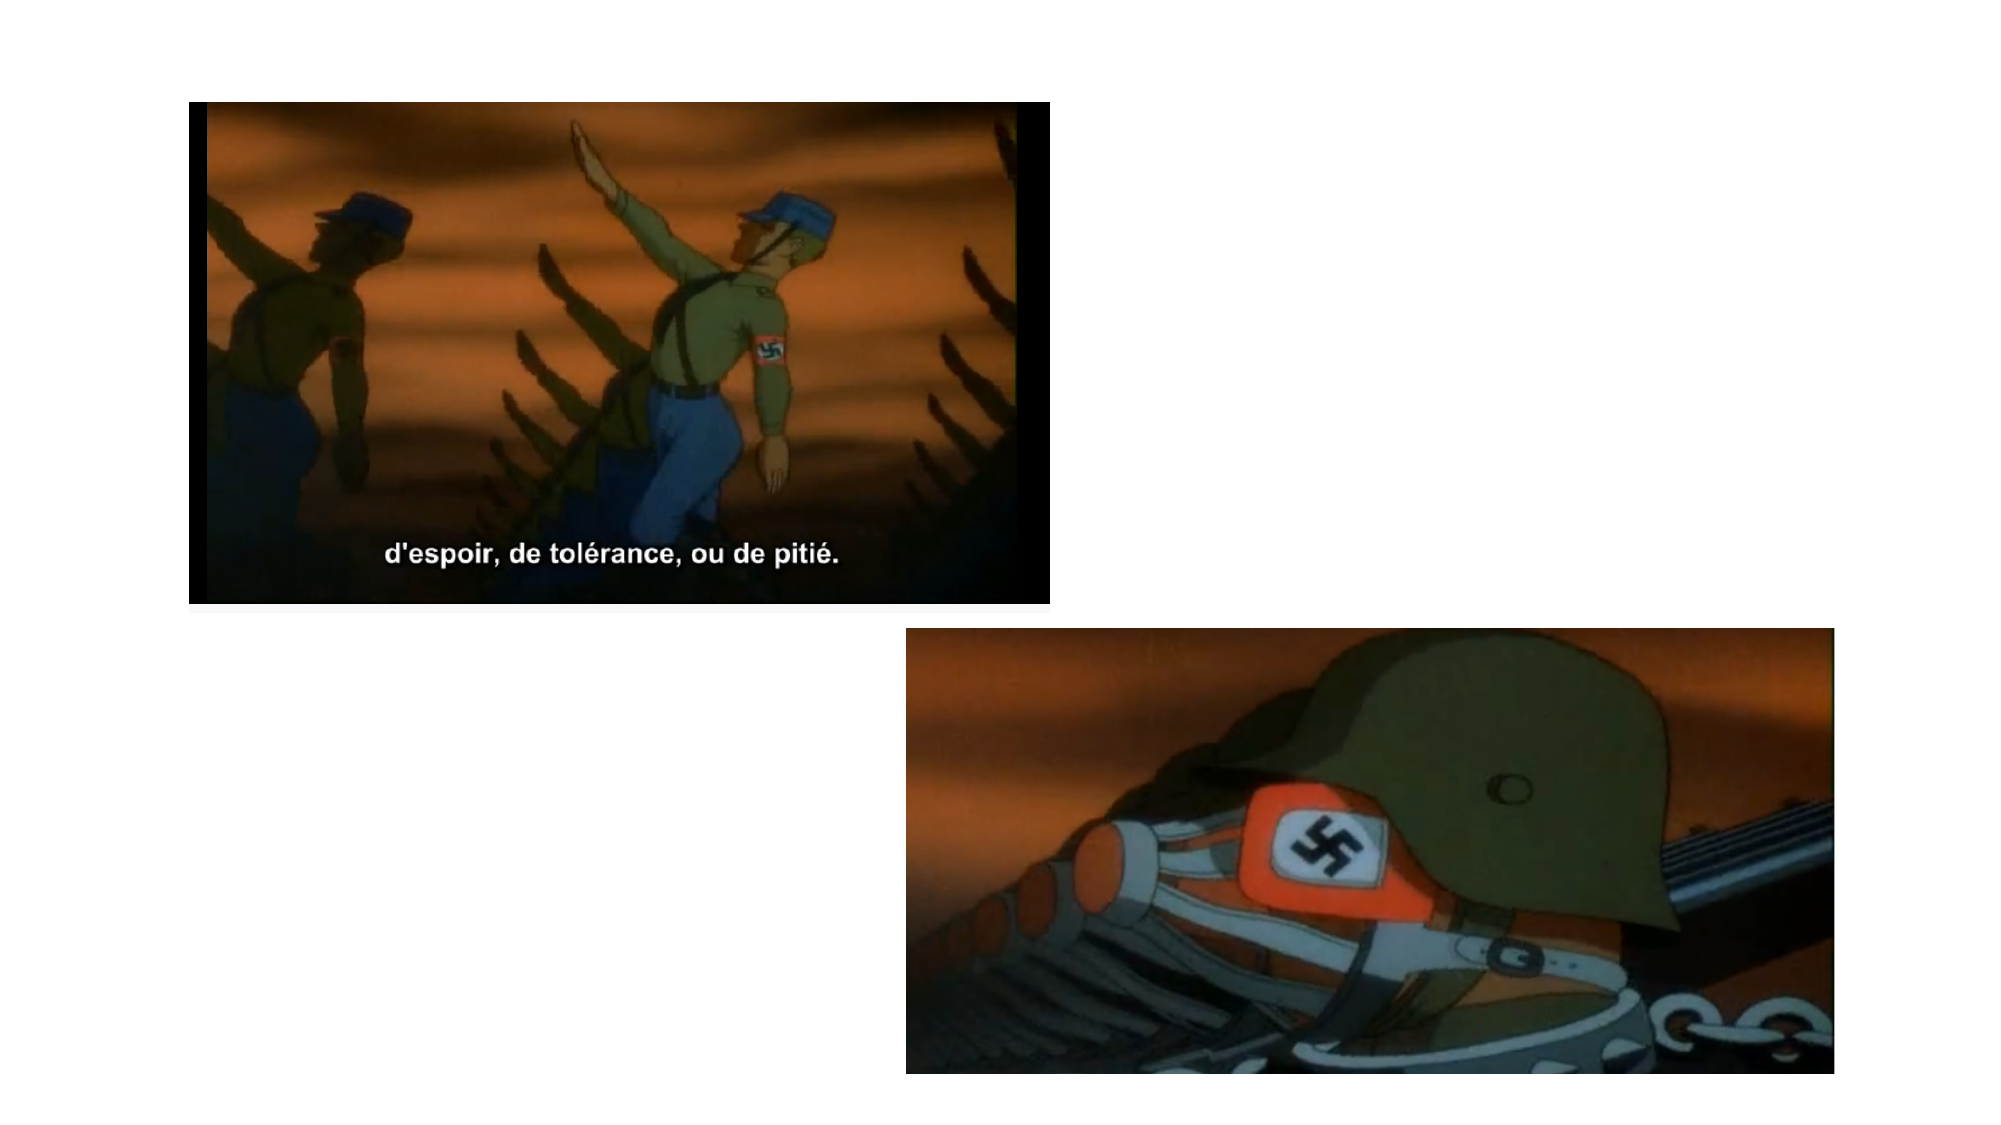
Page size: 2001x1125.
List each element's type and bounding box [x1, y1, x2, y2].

picture [189, 102, 1050, 613]
picture [906, 628, 1835, 1074]
